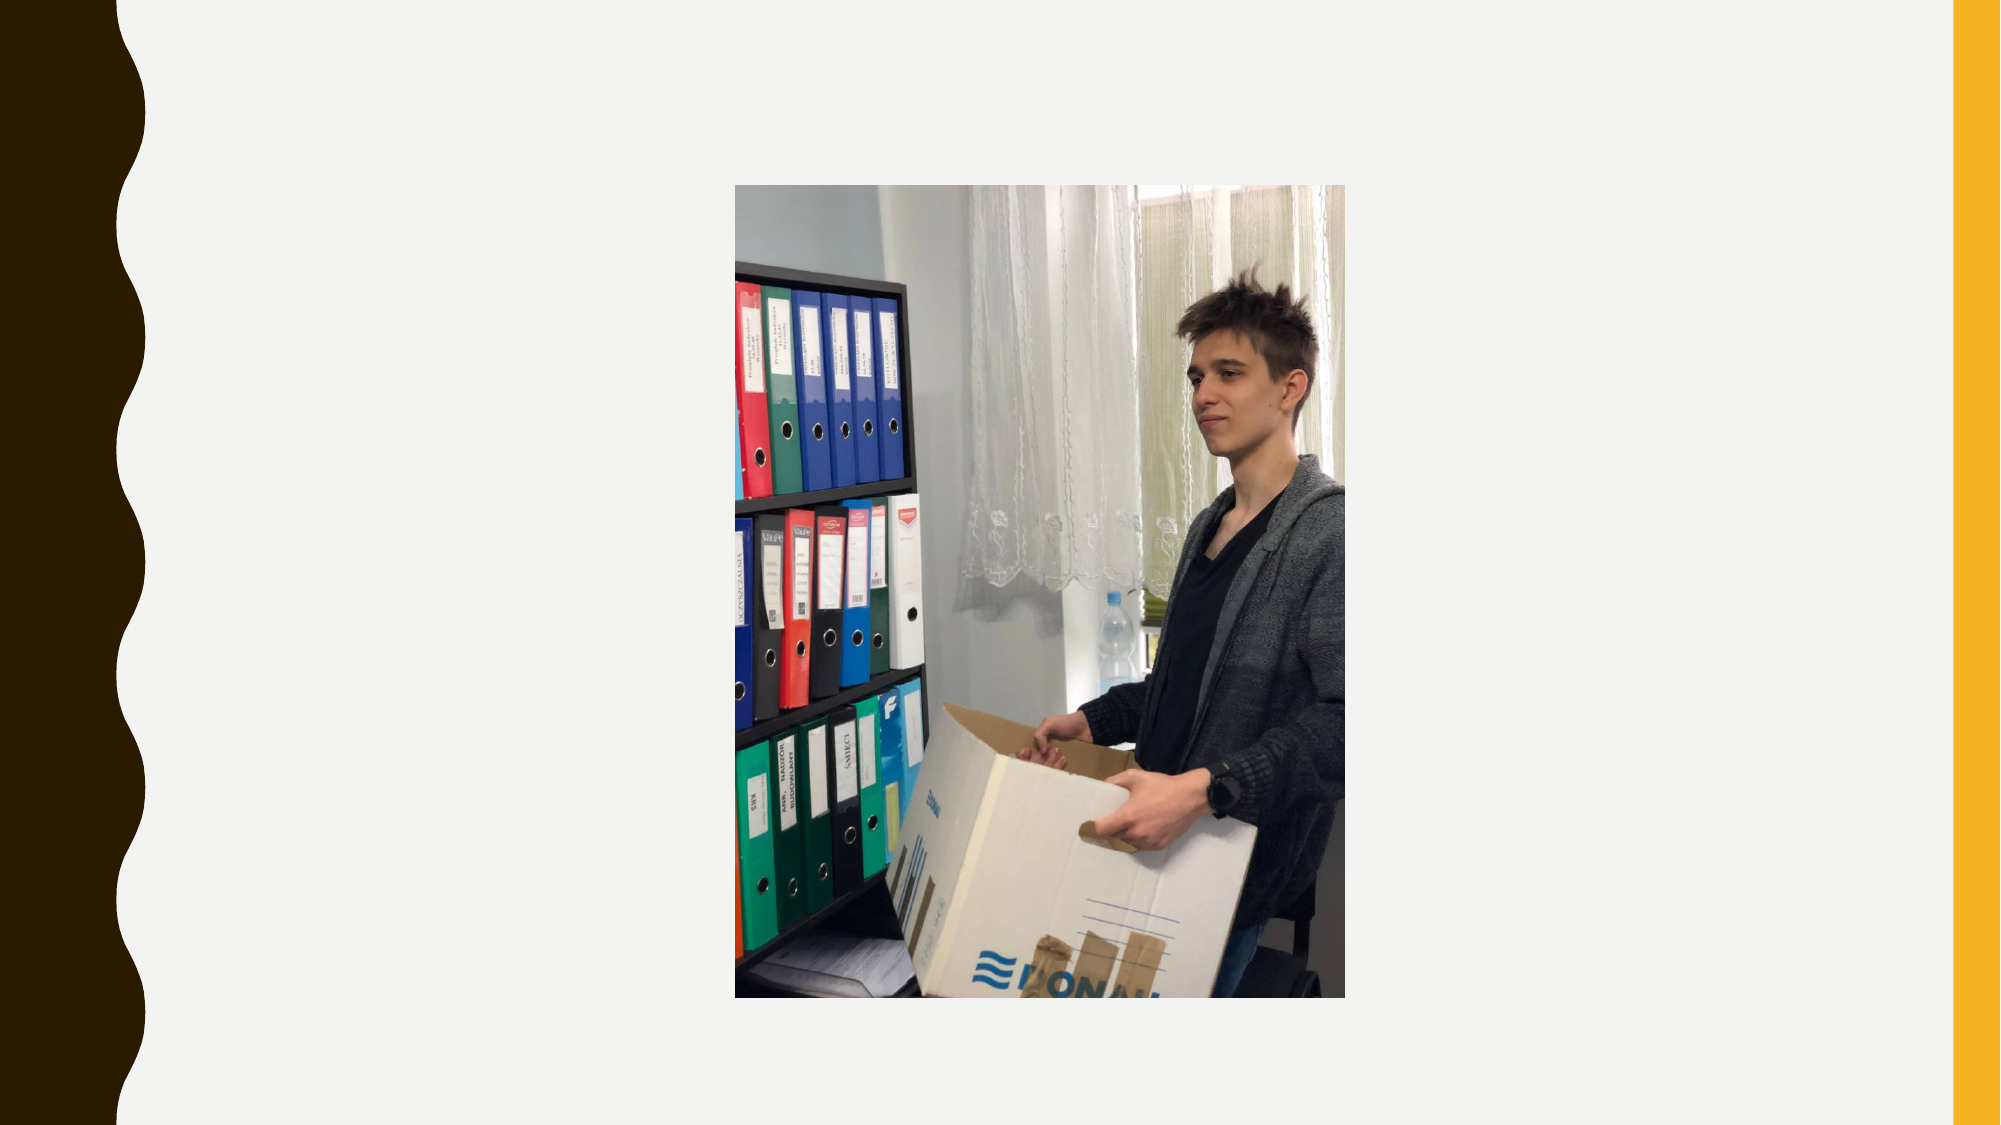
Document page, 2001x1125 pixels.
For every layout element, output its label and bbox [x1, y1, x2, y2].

list [735, 185, 1345, 998]
